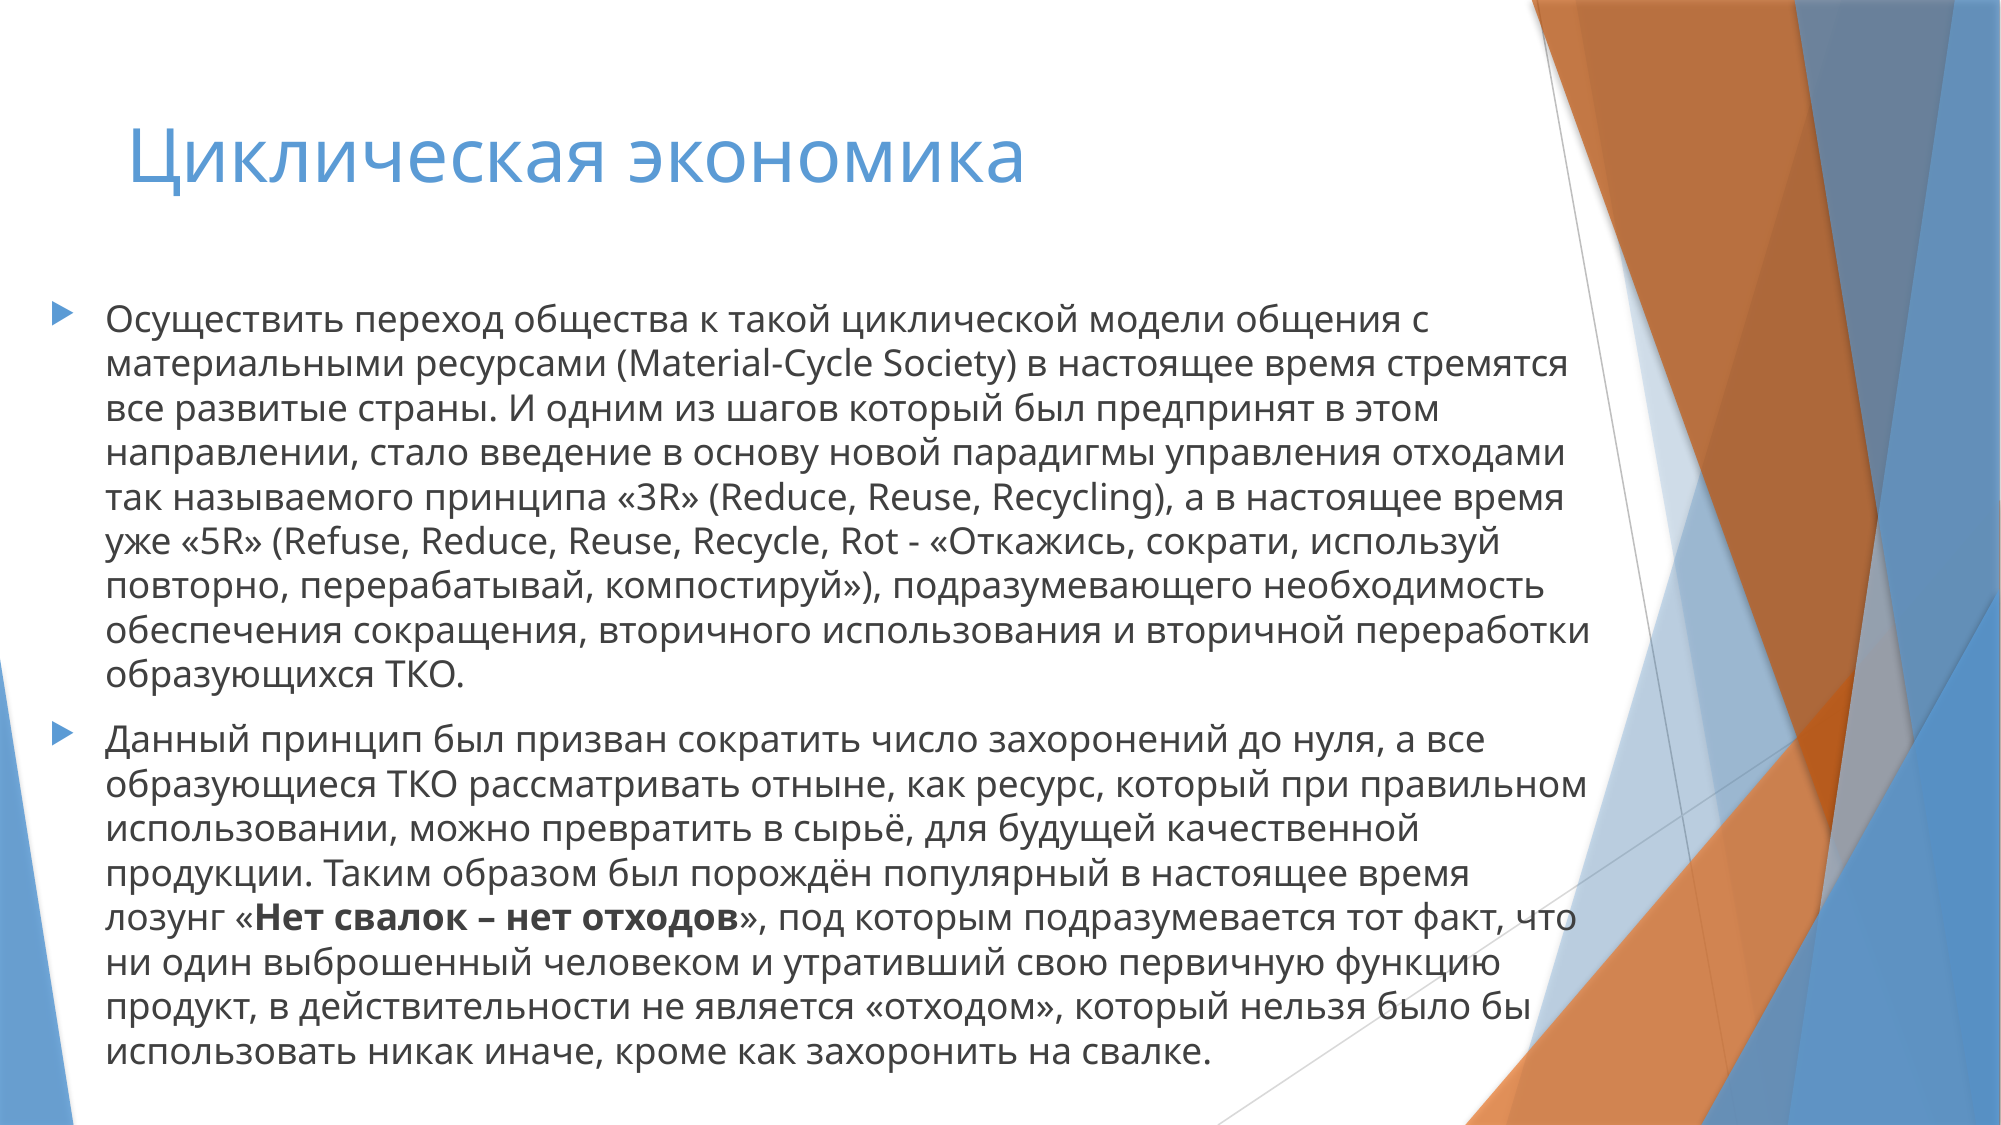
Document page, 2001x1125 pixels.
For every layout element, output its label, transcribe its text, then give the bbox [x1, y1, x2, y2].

title Циклическая экономика [111, 99, 1522, 287]
list Осуществить переход общества к такой циклической модели общения с материальными ресурсами (Material-Cycle Society) в настоящее время стремятся все развитые страны. И одним из шагов который был предпринят в этом направлении, стало введение в основу новой парадигмы управления отходами так называемого принципа «3R» (Reduce, Reuse, Recycling), а в настоящее время уже «5R» (Refuse, Reduce, Reuse, Recycle, Rot - «Откажись, сократи, используй повторно, перерабатывай, компостируй»), подразумевающего необходимость обеспечения сокращения, вторичного использования и вторичной переработки образующихся ТКО. Данный принцип был призван сократить число захоронений до нуля, а все образующиеся ТКО рассматривать отныне, как ресурс, который при правильном использовании, можно превратить в сырьё, для будущей качественной продукции. Таким образом был порождён популярный в настоящее время лозунг «Нет свалок – нет отходов», под которым подразумевается тот факт, что ни один выброшенный человеком и утративший свою первичную функцию продукт, в действительности не является «отходом», который нельзя было бы использовать никак иначе, кроме как захоронить на свалке. [34, 287, 1613, 1125]
